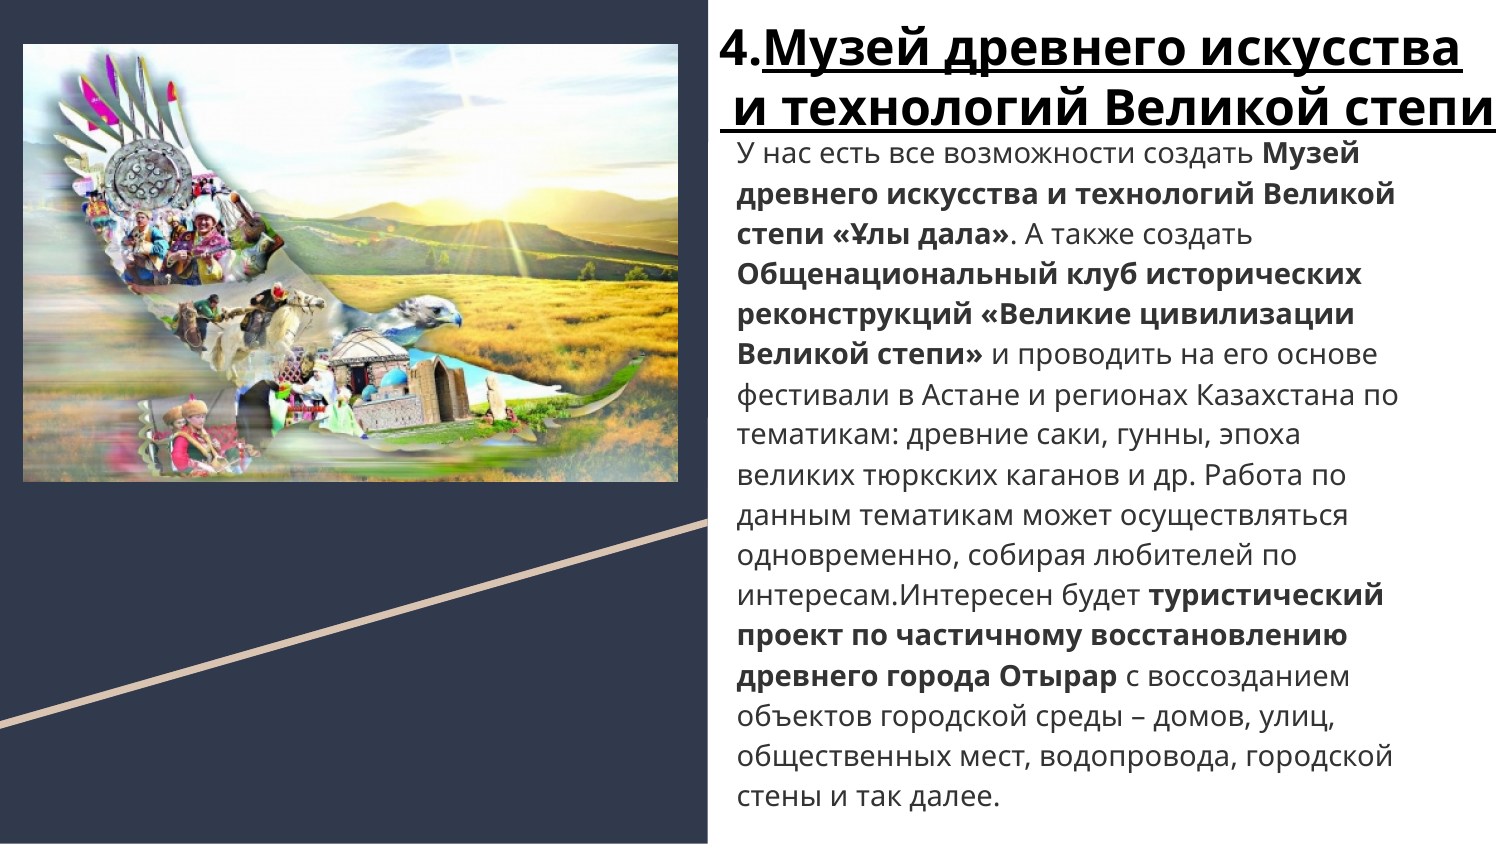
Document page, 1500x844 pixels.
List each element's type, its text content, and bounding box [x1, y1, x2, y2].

list У нас есть все возможности создать Музей древнего искусства и технологий Великой степи «Ұлы дала». А также создать Общенациональный клуб исторических реконструкций «Великие цивилизации Великой степи» и проводить на его основе фестивали в Астане и регионах Казахстана по тематикам: древние саки, гунны, эпоха великих тюркских каганов и др. Работа по данным тематикам может осуществляться одновременно, собирая любителей по интересам.Интересен будет туристический проект по частичному восстановлению древнего города Отырар с воссозданием объектов городской среды – домов, улиц, общественных мест, водопровода, городской стены и так далее. [721, 114, 1430, 787]
title 4.Музей древнего искусства и технологий Великой степи [704, 0, 1500, 412]
picture [23, 44, 679, 482]
